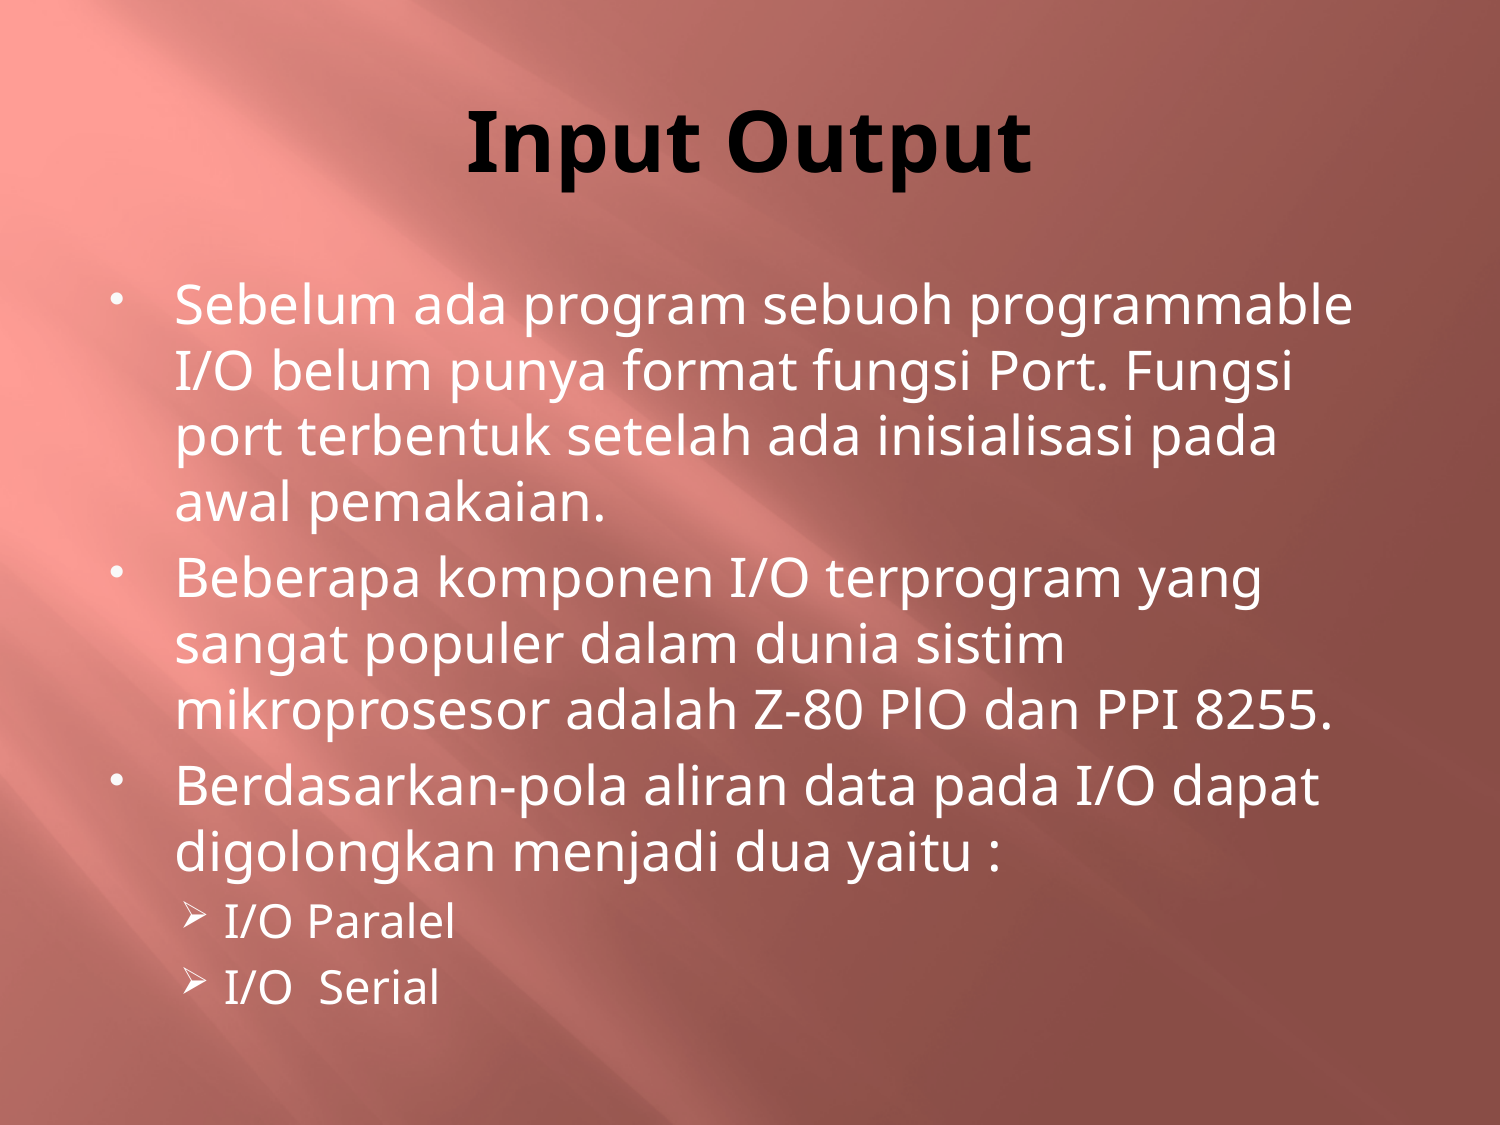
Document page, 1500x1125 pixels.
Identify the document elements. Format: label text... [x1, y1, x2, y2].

title Input Output [75, 45, 1425, 233]
list Sebelum ada program sebuoh programmable I/O belum punya format fungsi Port. Fungsi port terbentuk setelah ada inisialisasi pada awal pemakaian. Beberapa komponen I/O terprogram yang sangat populer dalam dunia sistim mikroprosesor adalah Z-80 PlO dan PPI 8255. Berdasarkan-pola aliran data pada I/O dapat digolongkan menjadi dua yaitu : I/O Paralel I/O Serial [75, 262, 1425, 1035]
